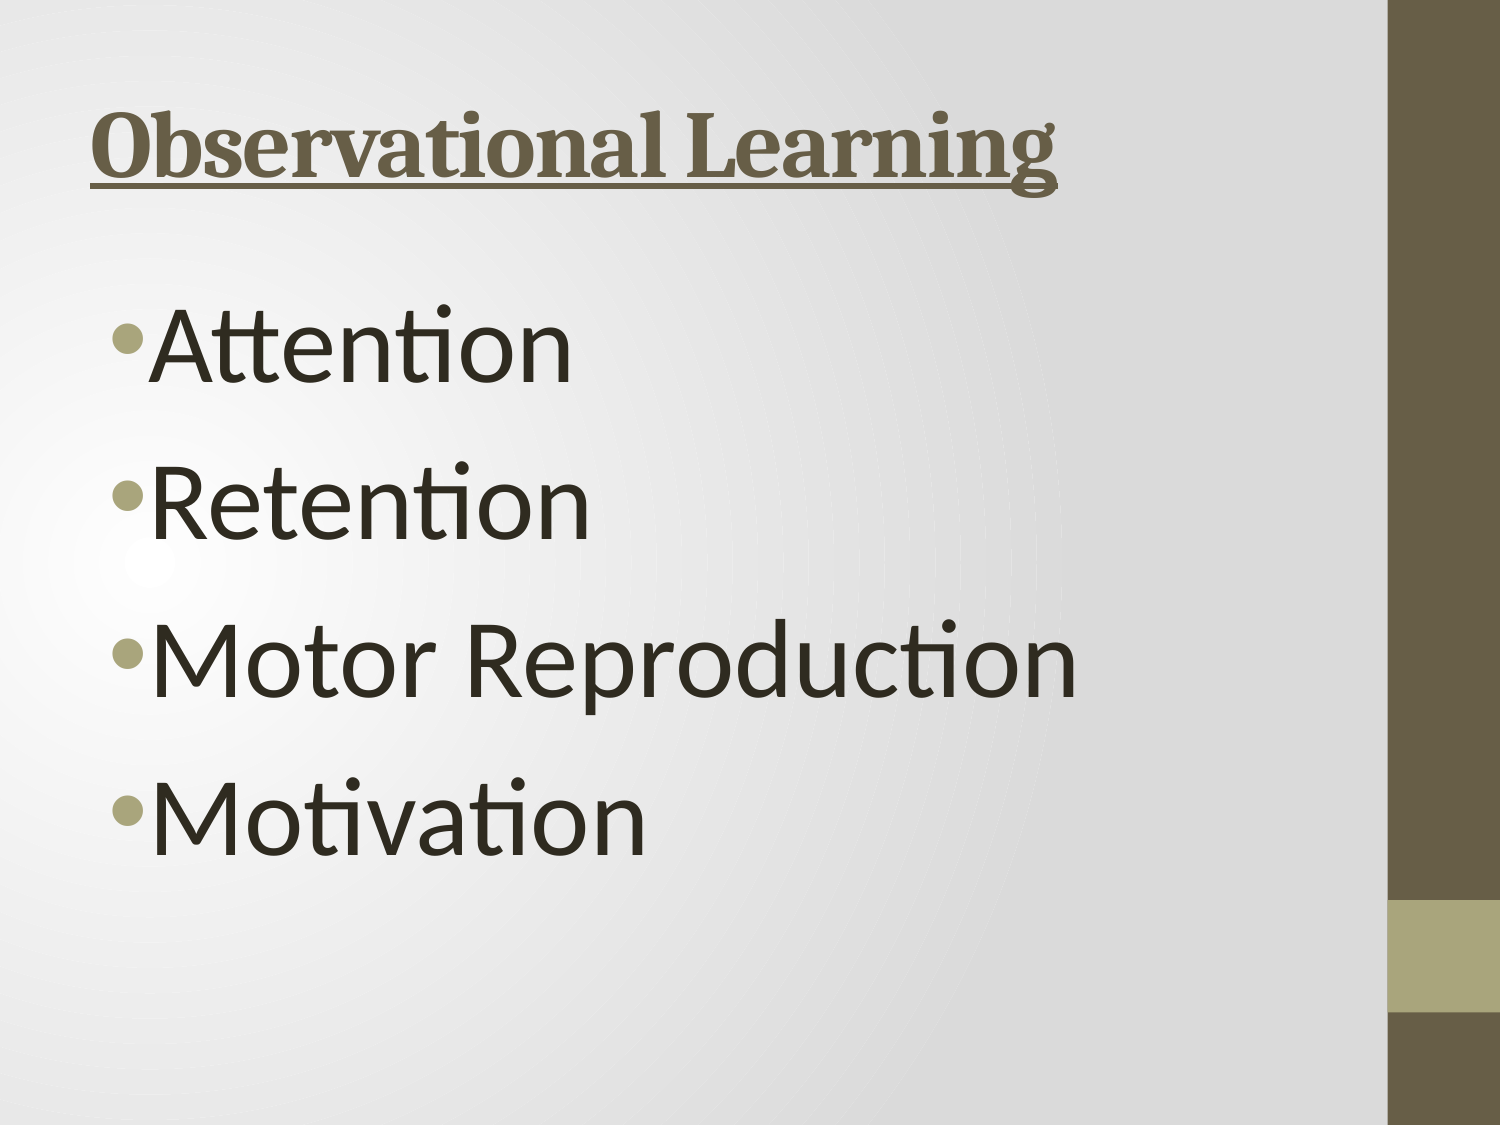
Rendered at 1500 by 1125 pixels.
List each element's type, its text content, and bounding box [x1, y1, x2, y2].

list Attention Retention Motor Reproduction Motivation [75, 262, 1325, 1050]
title Observational Learning [75, 45, 1325, 233]
